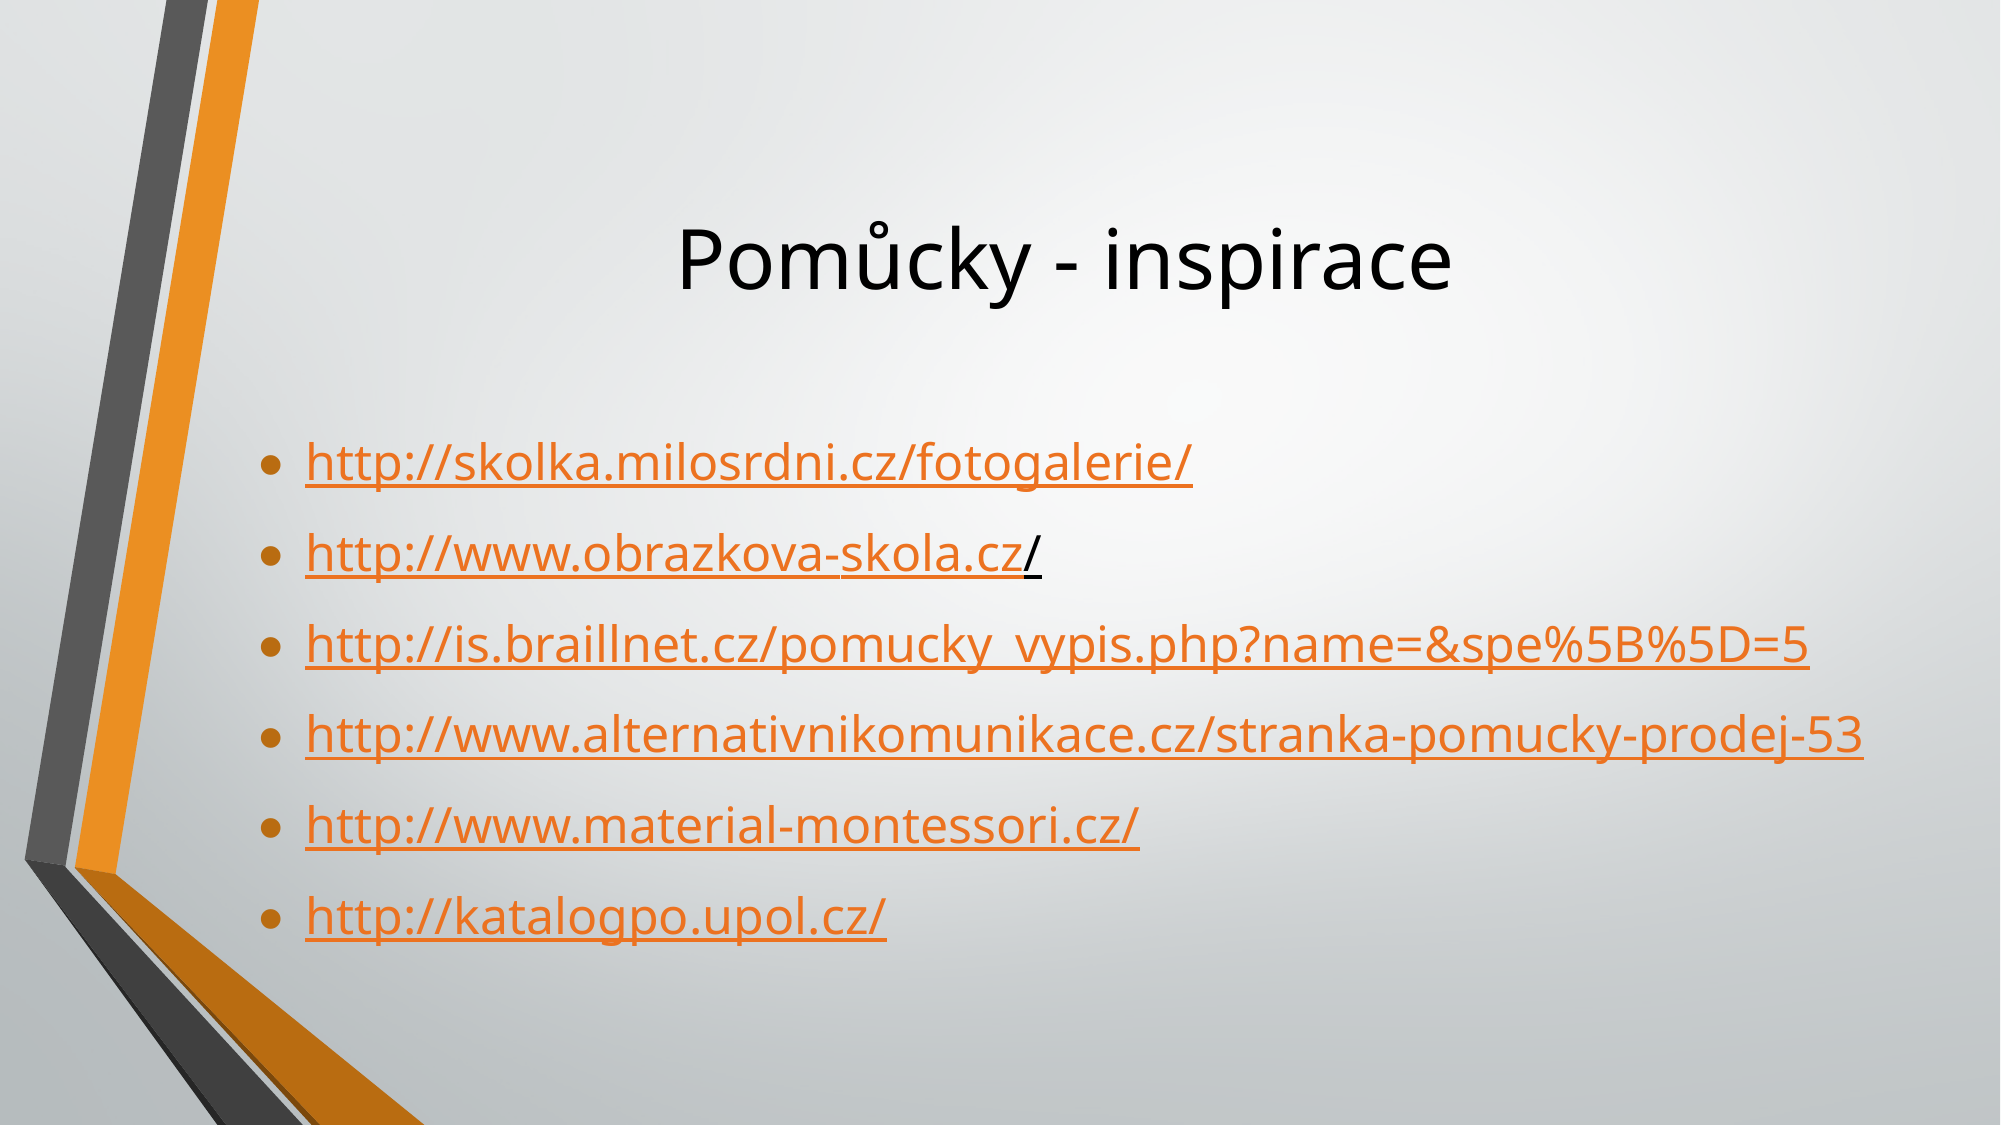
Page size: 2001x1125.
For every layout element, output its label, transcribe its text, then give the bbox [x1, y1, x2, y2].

title Pomůcky - inspirace [243, 112, 1887, 400]
list http://skolka.milosrdni.cz/fotogalerie/ http://www.obrazkova-skola.cz/ http://is.braillnet.cz/pomucky_vypis.php?name=&spe%5B%5D=5 http://www.alternativnikomunikace.cz/stranka-pomucky-prodej-53 http://www.material-montessori.cz/ http://katalogpo.upol.cz/ [243, 435, 1887, 948]
